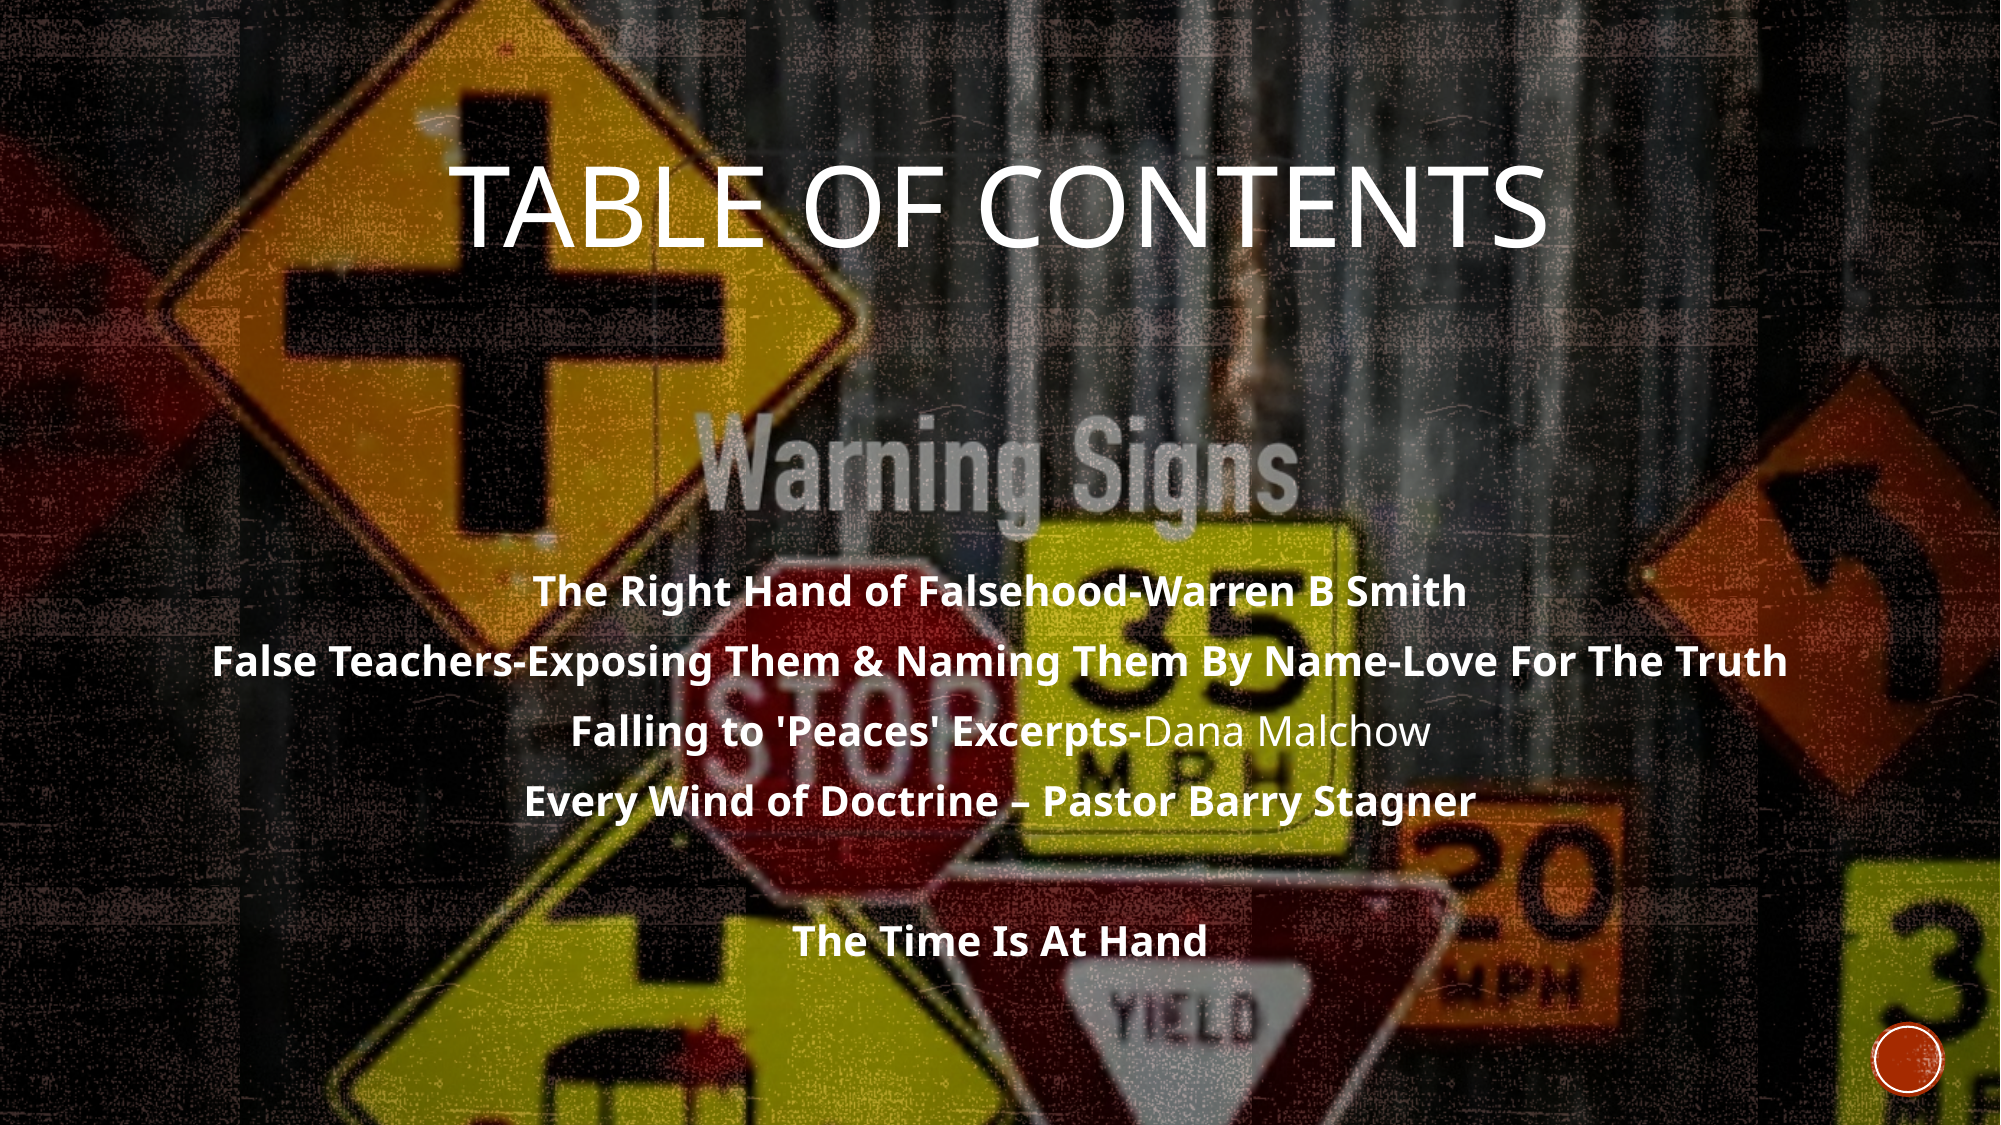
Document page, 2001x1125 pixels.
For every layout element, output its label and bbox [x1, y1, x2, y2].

text_box [1873, 1025, 1943, 1095]
picture [2, 2, 1997, 1124]
